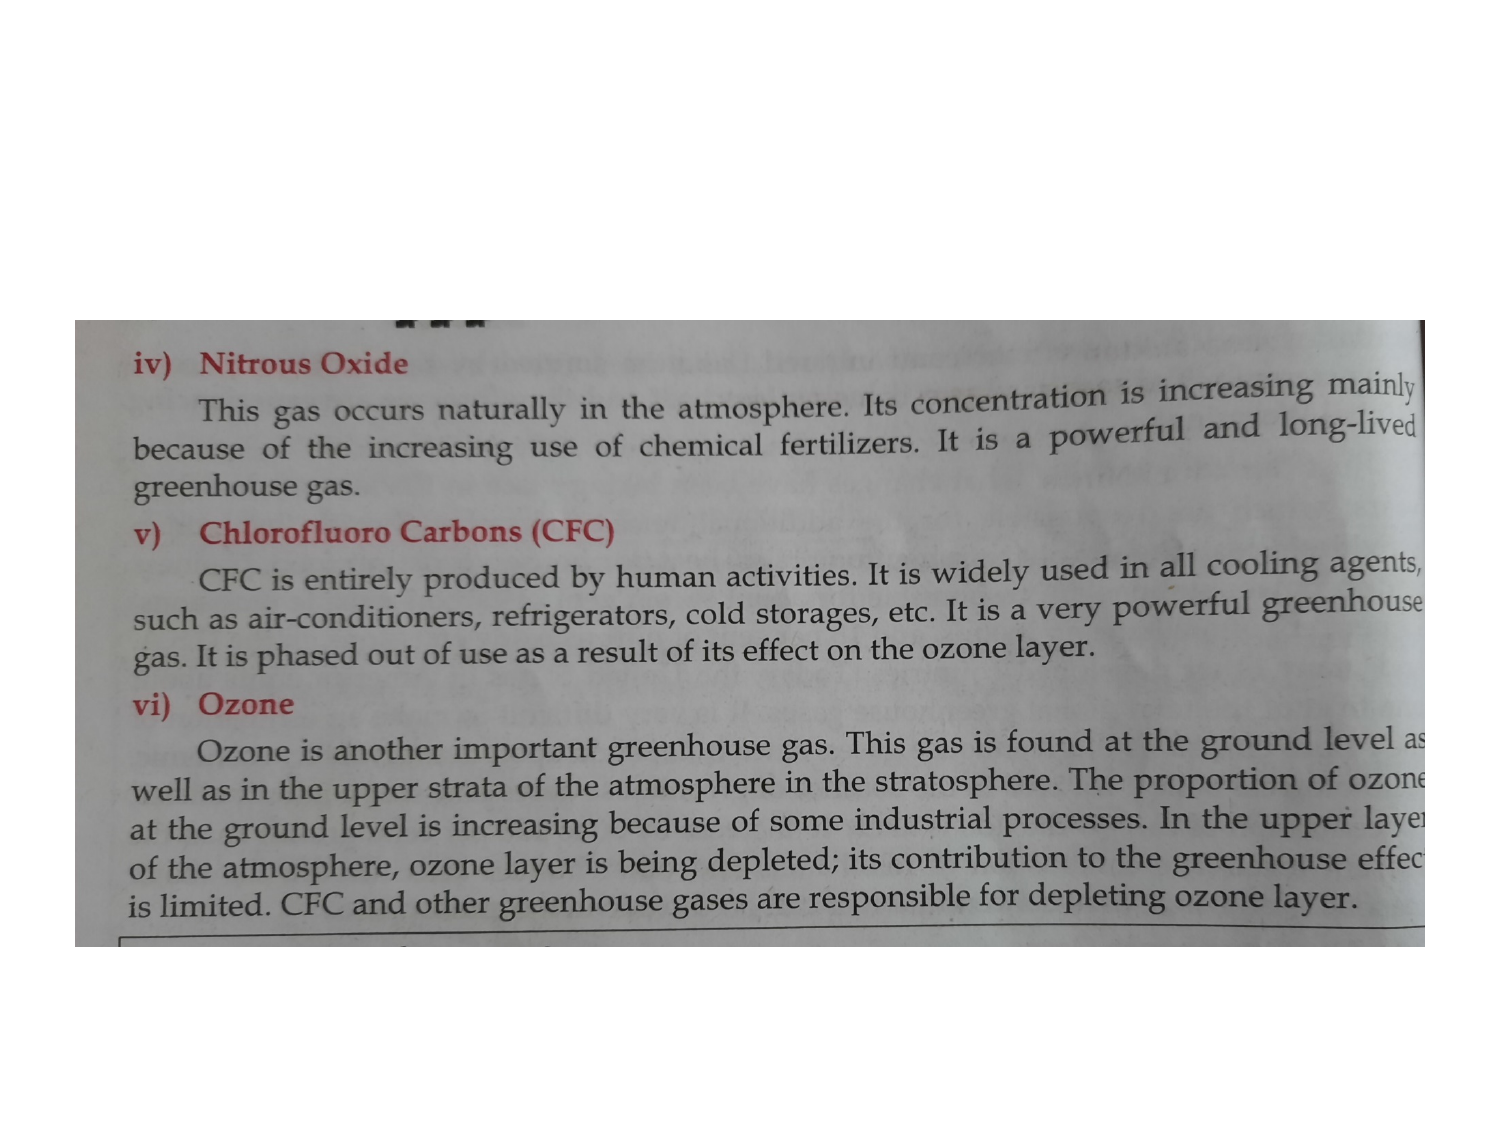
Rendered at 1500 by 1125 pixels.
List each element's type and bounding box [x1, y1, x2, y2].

list [74, 320, 1426, 947]
